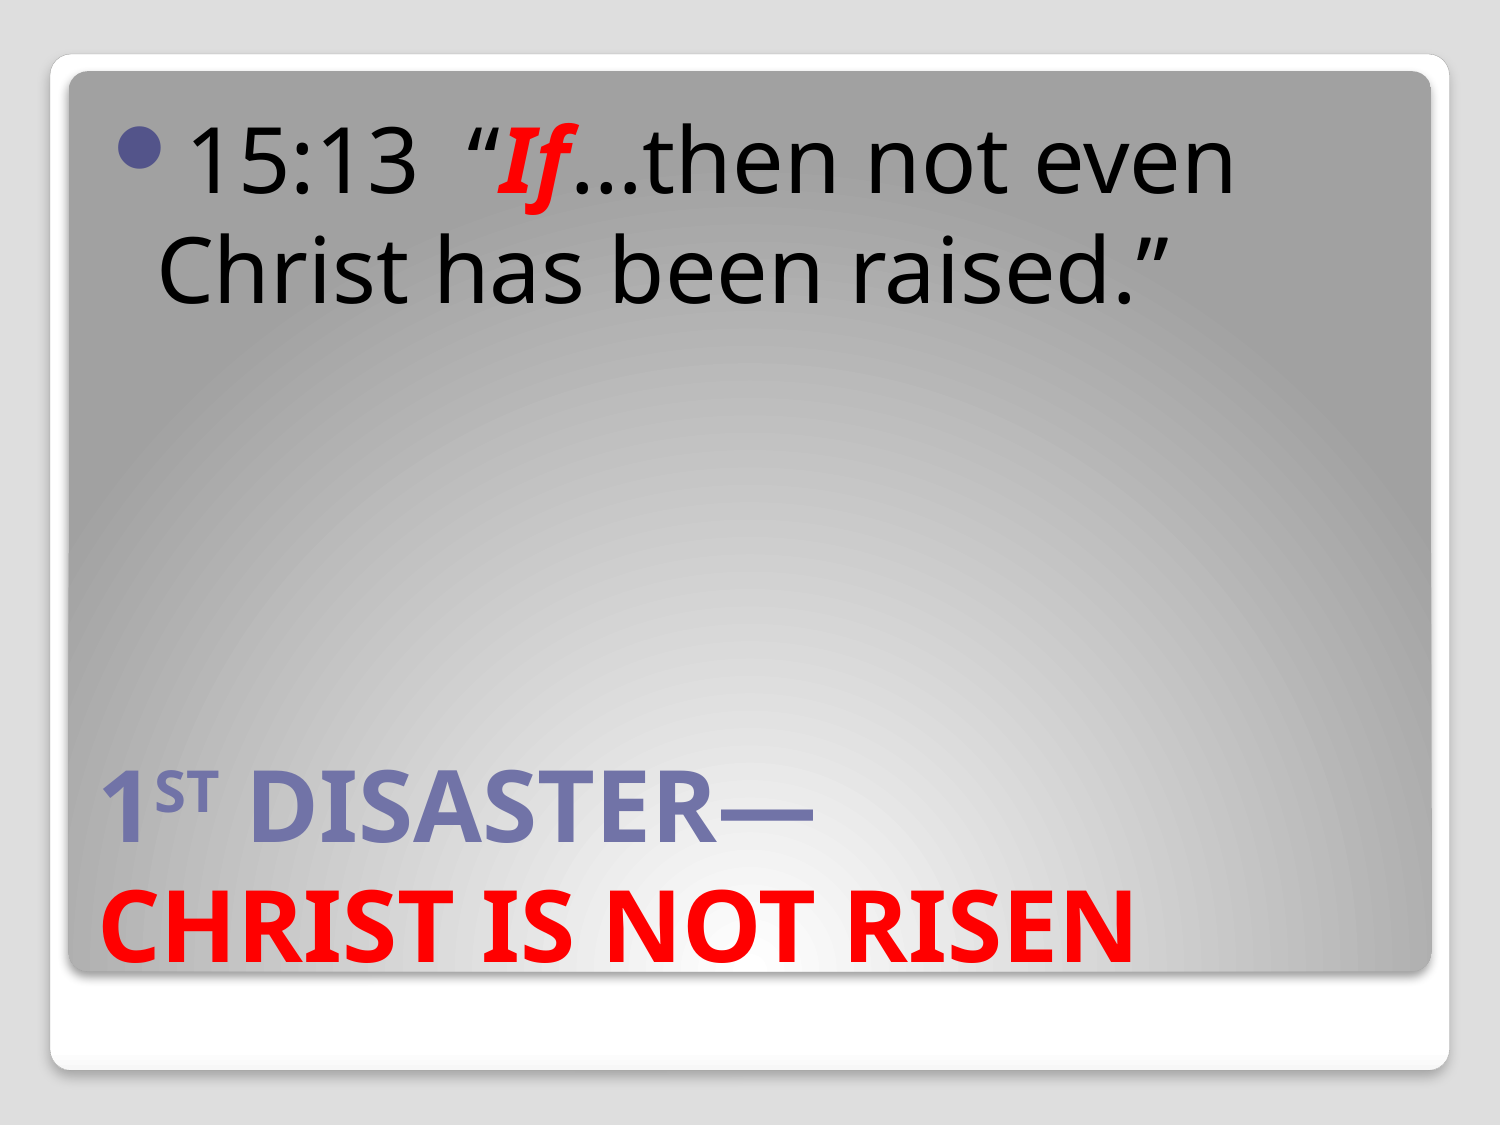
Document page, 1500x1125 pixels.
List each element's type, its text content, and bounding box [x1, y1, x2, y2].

title 1ST DISASTER— CHRIST IS NOT RISEN [82, 774, 1425, 990]
list 15:13 “If…then not even Christ has been raised.” [82, 86, 1425, 774]
